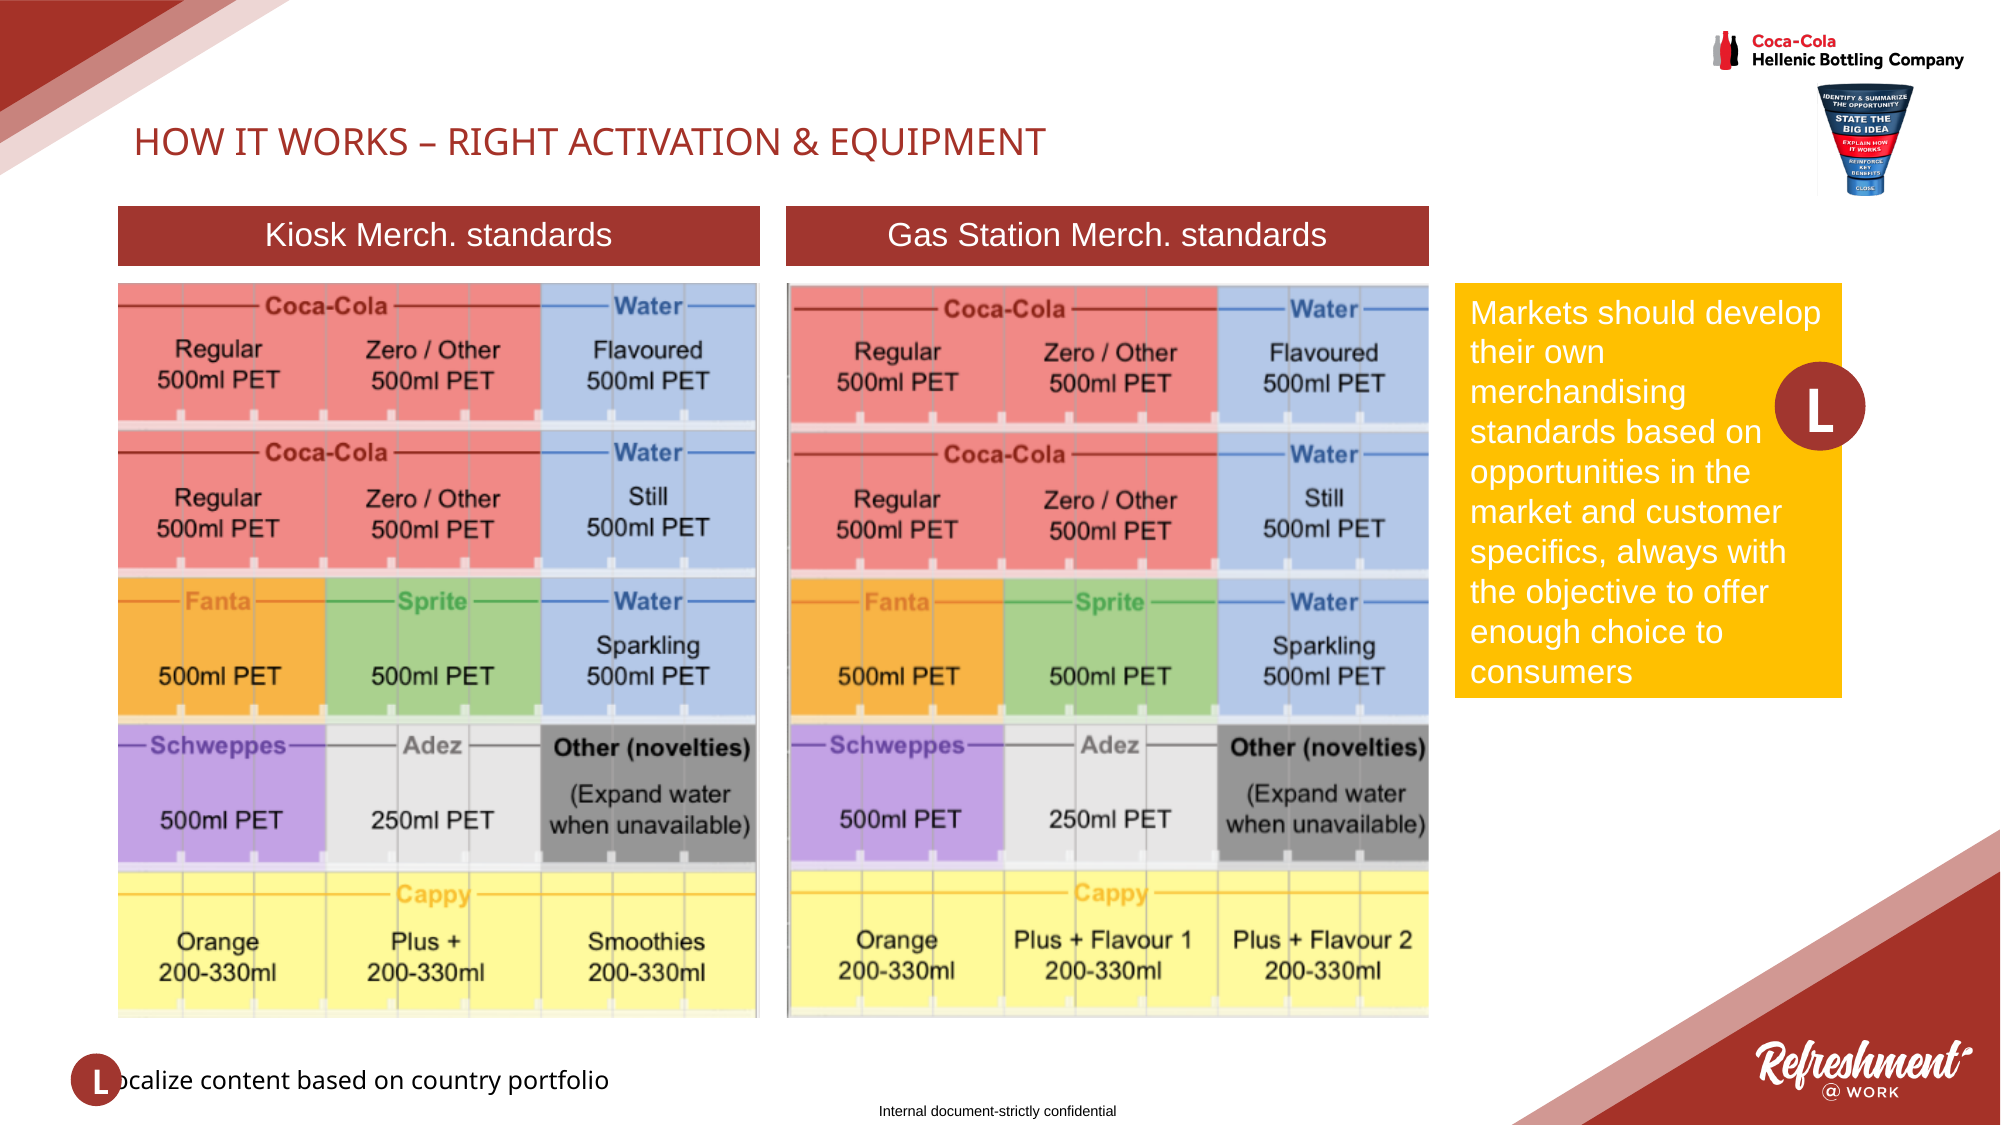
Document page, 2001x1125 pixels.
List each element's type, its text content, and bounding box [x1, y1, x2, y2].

text_box L [1774, 361, 1866, 451]
picture [1713, 31, 1964, 70]
text_box HOW IT WORKS – RIGHT ACTIVATION & EQUIPMENT [118, 110, 1805, 171]
text_box L [70, 1053, 122, 1107]
picture [1817, 83, 1914, 196]
text_box Localize content based on country portfolio [111, 1057, 626, 1102]
picture [1737, 1021, 1990, 1113]
text_box Kiosk Merch. standards [118, 206, 760, 266]
text_box Gas Station Merch. standards [786, 206, 1429, 266]
picture [786, 283, 1429, 1018]
text_box Markets should develop their own merchandising standards based on opportunities in the market and customer specifics, always with the objective to offer enough choice to consumers [1455, 283, 1842, 698]
picture [118, 283, 761, 1018]
